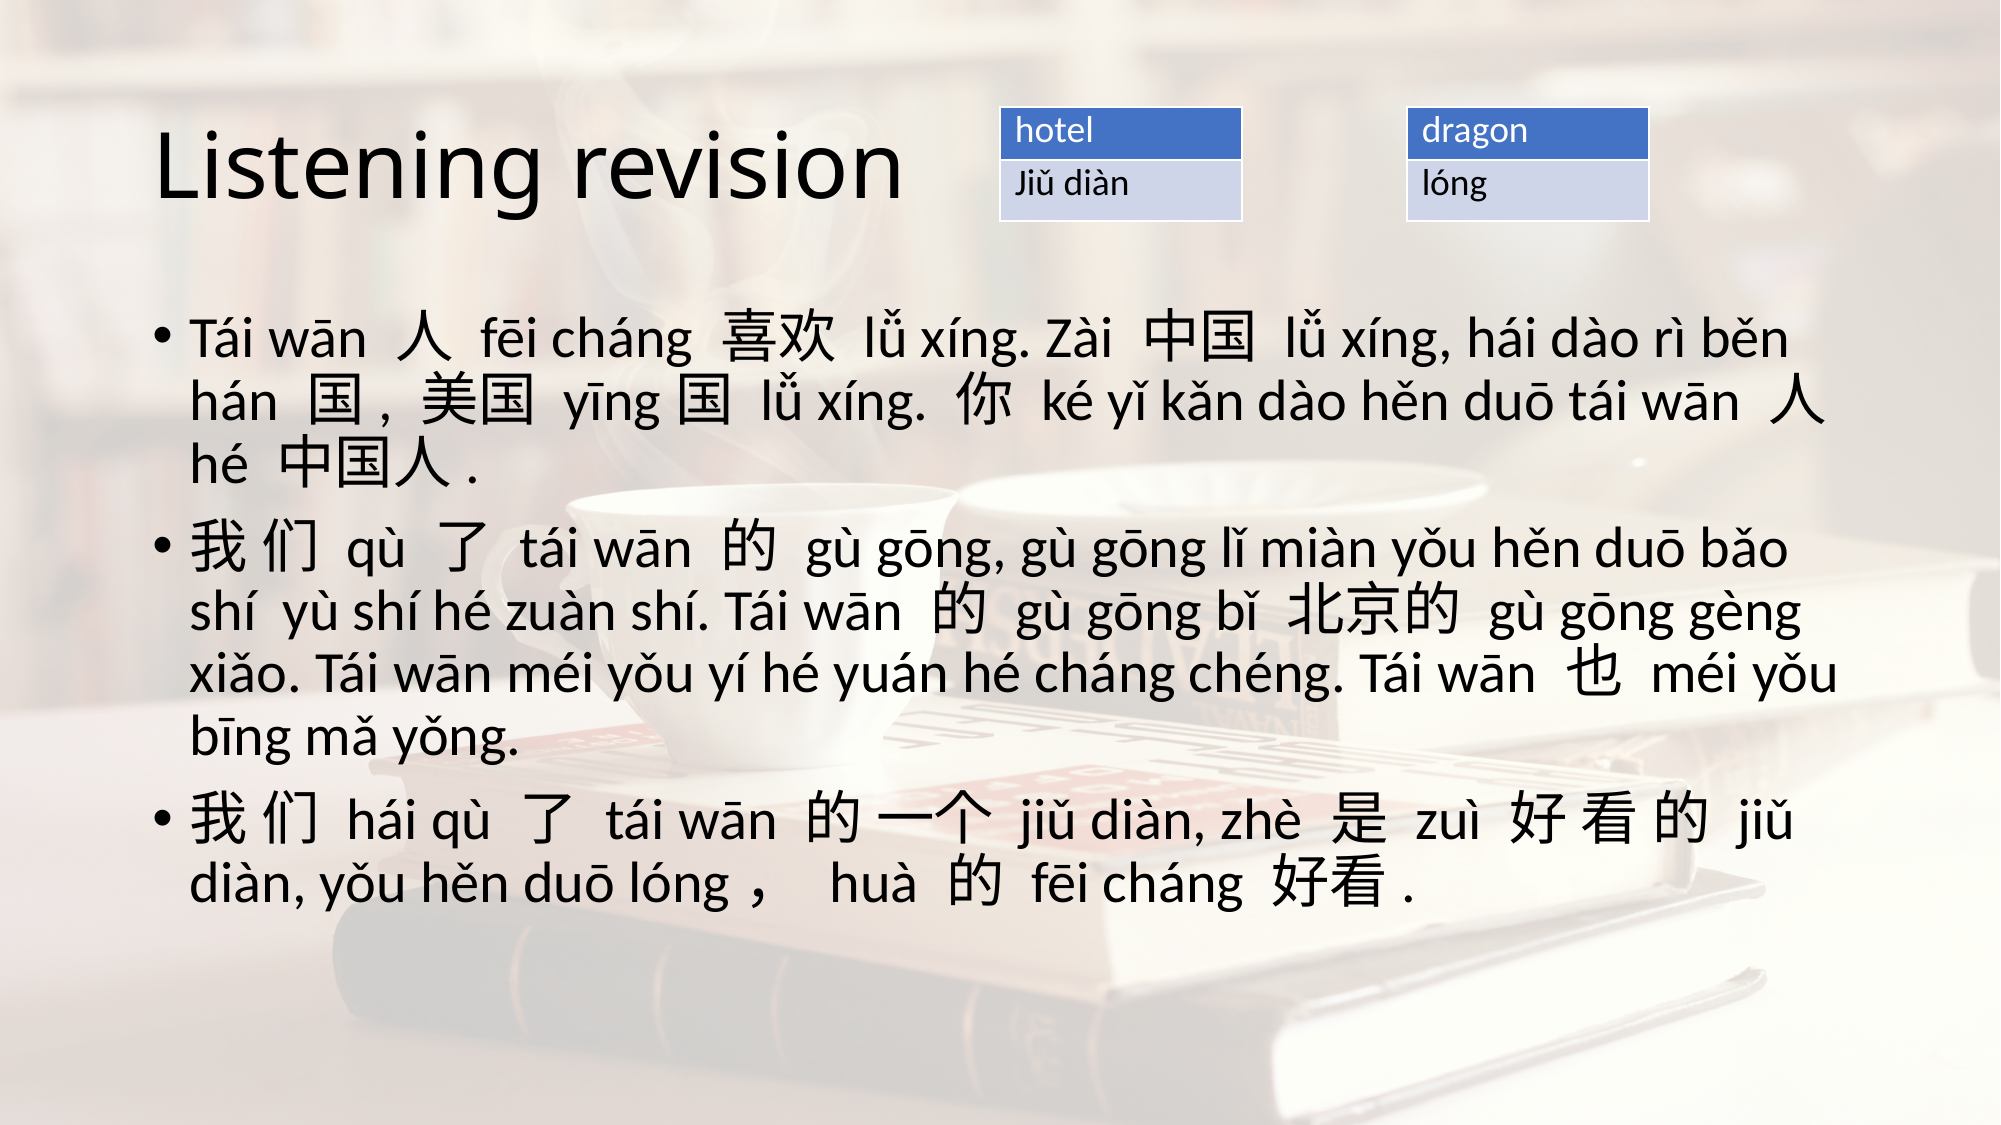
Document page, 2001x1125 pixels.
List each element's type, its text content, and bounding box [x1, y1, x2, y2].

table_cell Jiǔ diàn [1001, 161, 1241, 220]
title Listening revision [137, 59, 1863, 278]
list Tái wān 人 fēi cháng 喜欢 lǚ xíng. Zài 中国 lǚ xíng, hái dào rì běn hán 国, 美国 yīng国 lǚ xíng. 你 ké yǐ kǎn dào hěn duō tái wān 人 hé 中国人. 我 们 qù 了 tái wān 的 gù gōng, gù gōng lǐ miàn yǒu hěn duō bǎo shí yù shí hé zuàn shí. Tái wān 的 gù gōng bǐ 北京的 gù gōng gèng xiǎo. Tái wān méi yǒu yí hé yuán hé cháng chéng. Tái wān 也 méi yǒu bīng mǎ yǒng. 我 们 hái qù 了 tái wān 的 一个 jiǔ diàn, zhè 是 zuì 好 看 的 jiǔ diàn, yǒu hěn duō lóng， huà 的 fēi cháng 好看. [137, 299, 1863, 1014]
table_header dragon [1408, 108, 1648, 159]
table_header hotel [1001, 108, 1241, 159]
table_cell lóng [1408, 161, 1648, 220]
